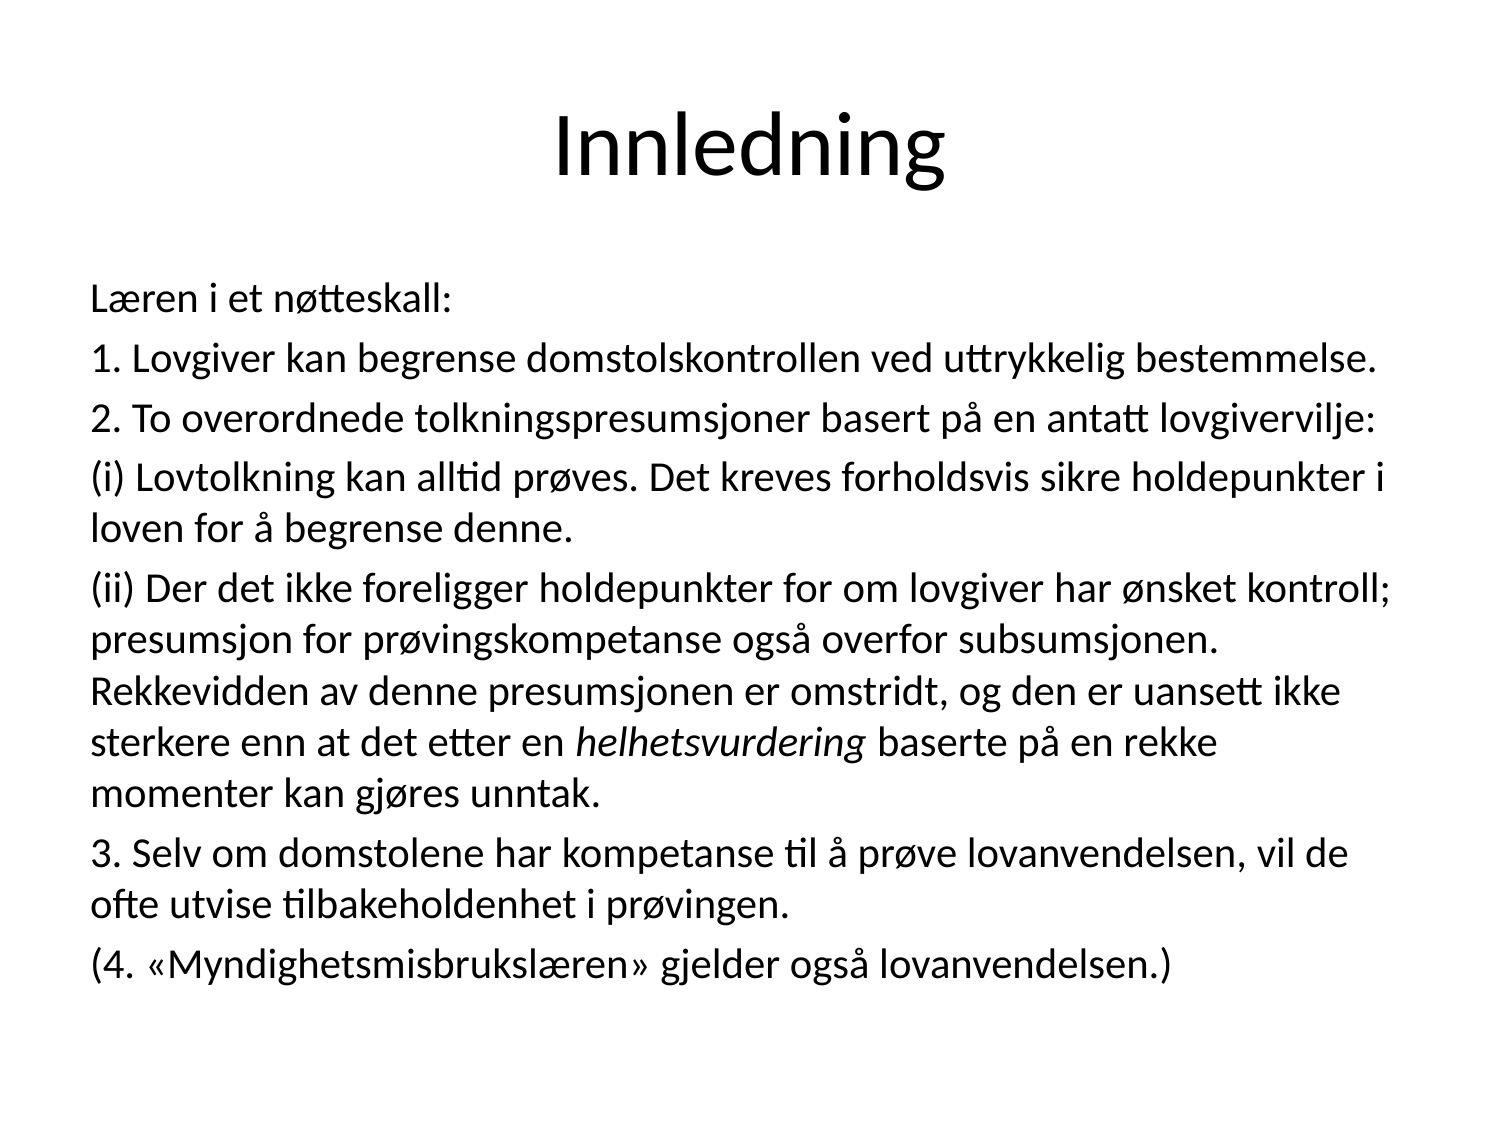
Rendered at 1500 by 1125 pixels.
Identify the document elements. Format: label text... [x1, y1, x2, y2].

list Læren i et nøtteskall: 1. Lovgiver kan begrense domstolskontrollen ved uttrykkelig bestemmelse. 2. To overordnede tolkningspresumsjoner basert på en antatt lovgivervilje: (i) Lovtolkning kan alltid prøves. Det kreves forholdsvis sikre holdepunkter i loven for å begrense denne. (ii) Der det ikke foreligger holdepunkter for om lovgiver har ønsket kontroll; presumsjon for prøvingskompetanse også overfor subsumsjonen. Rekkevidden av denne presumsjonen er omstridt, og den er uansett ikke sterkere enn at det etter en helhetsvurdering baserte på en rekke momenter kan gjøres unntak. 3. Selv om domstolene har kompetanse til å prøve lovanvendelsen, vil de ofte utvise tilbakeholdenhet i prøvingen. (4. «Myndighetsmisbrukslæren» gjelder også lovanvendelsen.) [75, 262, 1425, 1005]
title Innledning [75, 45, 1425, 233]
